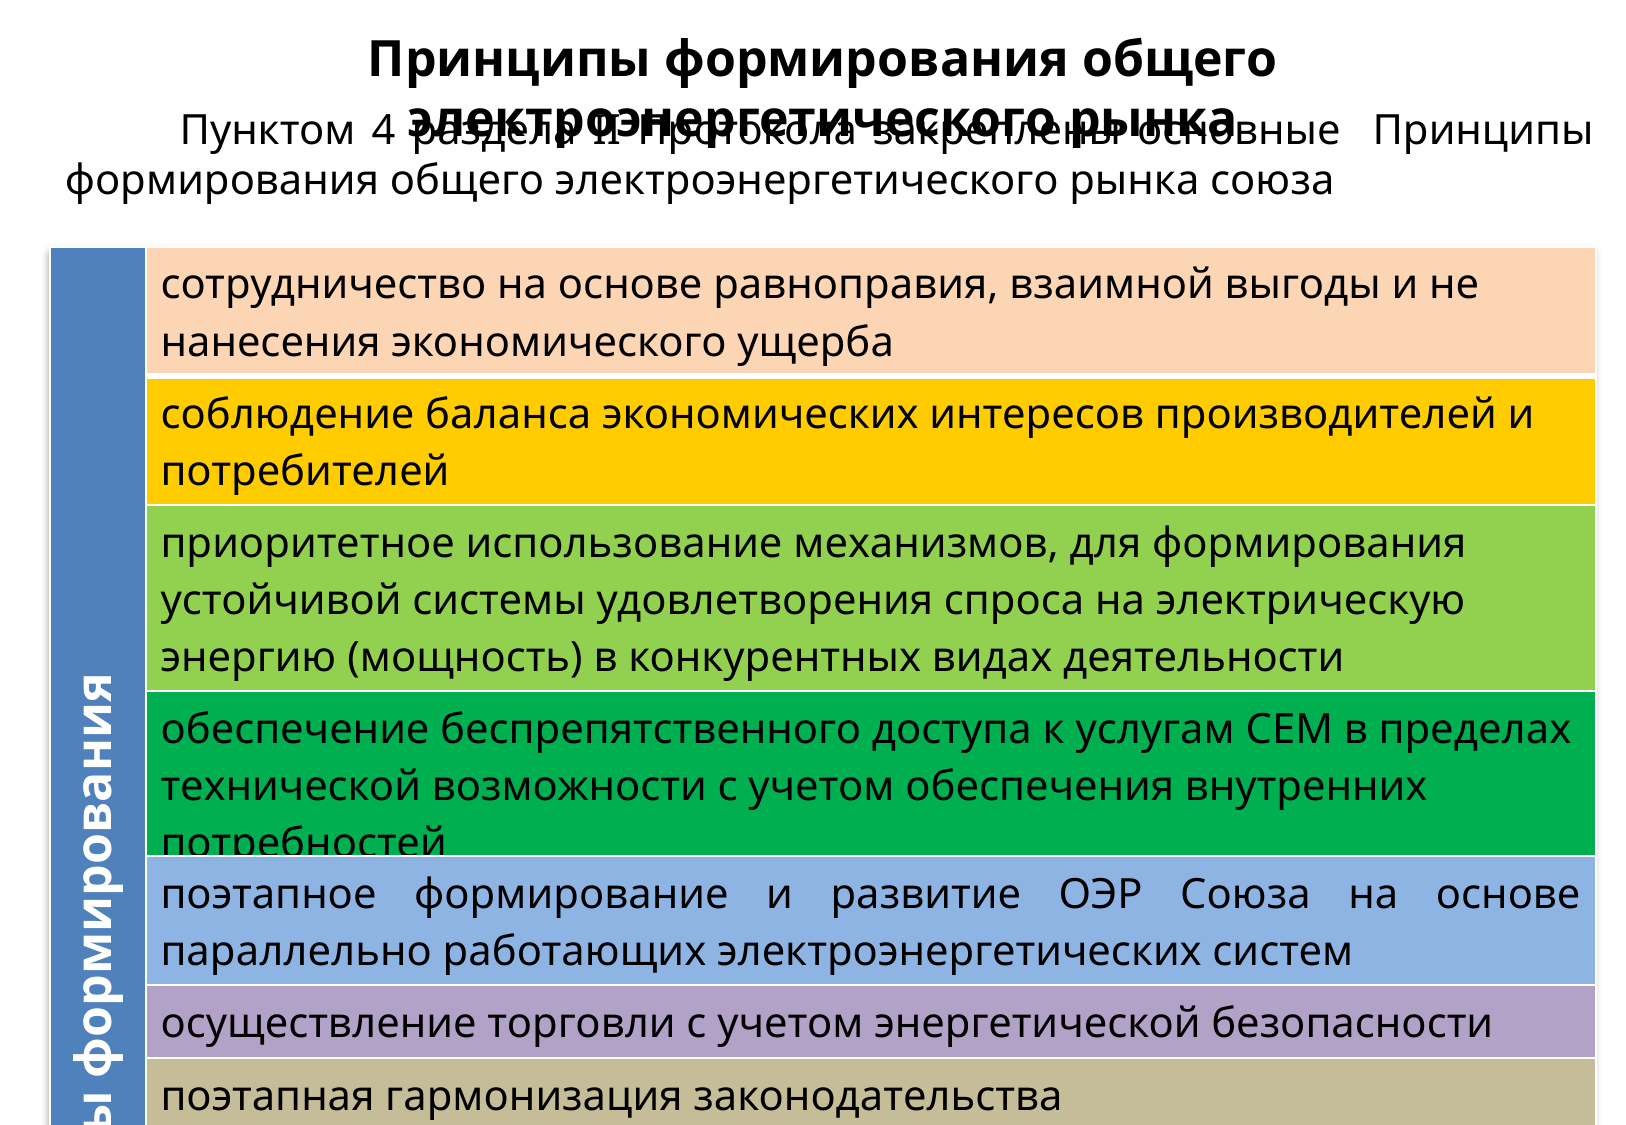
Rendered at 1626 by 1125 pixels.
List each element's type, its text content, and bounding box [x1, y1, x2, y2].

table_cell поэтапное формирование и развитие ОЭР Союза на основе параллельно работающих электроэнергетических систем [147, 857, 1595, 984]
table_cell осуществление торговли с учетом энергетической безопасности [147, 986, 1595, 1057]
text_box Пунктом 4 раздела II Протокола закреплены основные Принципы формирования общего электроэнергетического рынка союза [49, 95, 1609, 245]
table_cell обеспечение беспрепятственного доступа к услугам СЕМ в пределах технической возможности с учетом обеспечения внутренних потребностей [147, 692, 1595, 855]
table_header сотрудничество на основе равноправия, взаимной выгоды и не нанесения экономического ущерба [147, 248, 1595, 373]
table_cell приоритетное использование механизмов, для формирования устойчивой системы удовлетворения спроса на электрическую энергию (мощность) в конкурентных видах деятельности [147, 506, 1595, 690]
text_box Принципы формирования общего электроэнергетического рынка [49, 19, 1596, 155]
table_header Принципы формирования [51, 248, 145, 1125]
table_cell соблюдение баланса экономических интересов производителей и потребителей [147, 379, 1595, 504]
table_cell поэтапная гармонизация законодательства [147, 1059, 1595, 1125]
